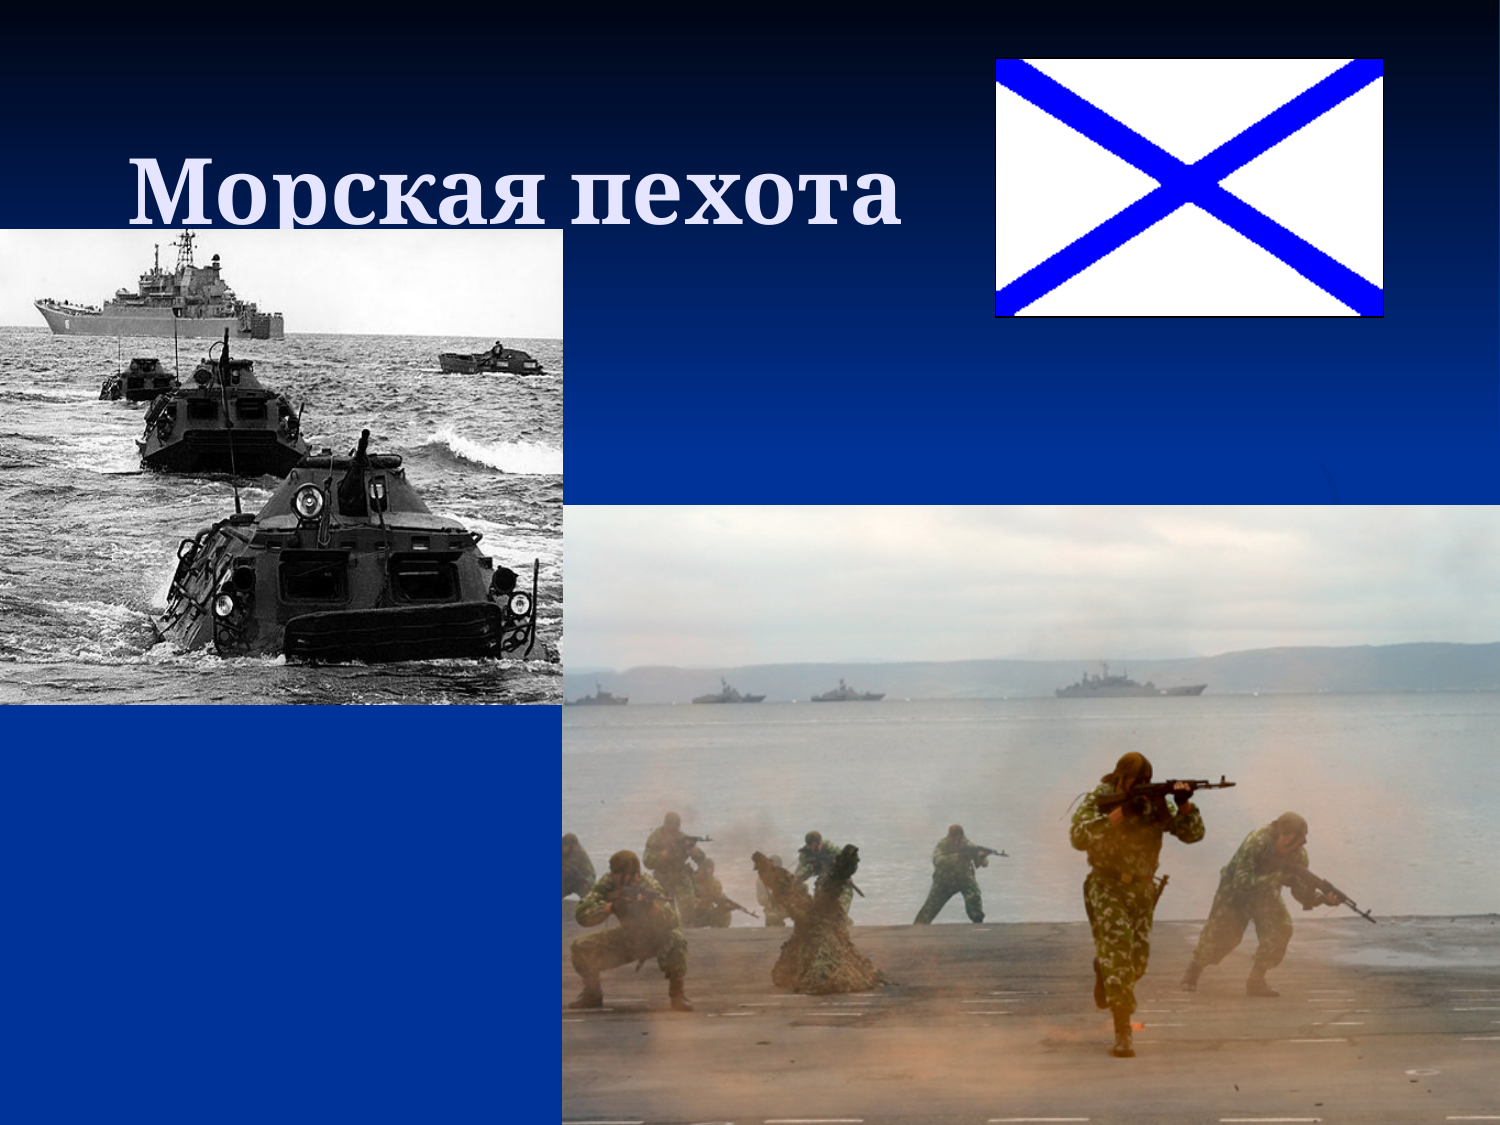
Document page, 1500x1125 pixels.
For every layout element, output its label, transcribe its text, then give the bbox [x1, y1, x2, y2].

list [995, 58, 1383, 317]
title Морская пехота [34, 93, 990, 282]
picture [0, 229, 1500, 1125]
